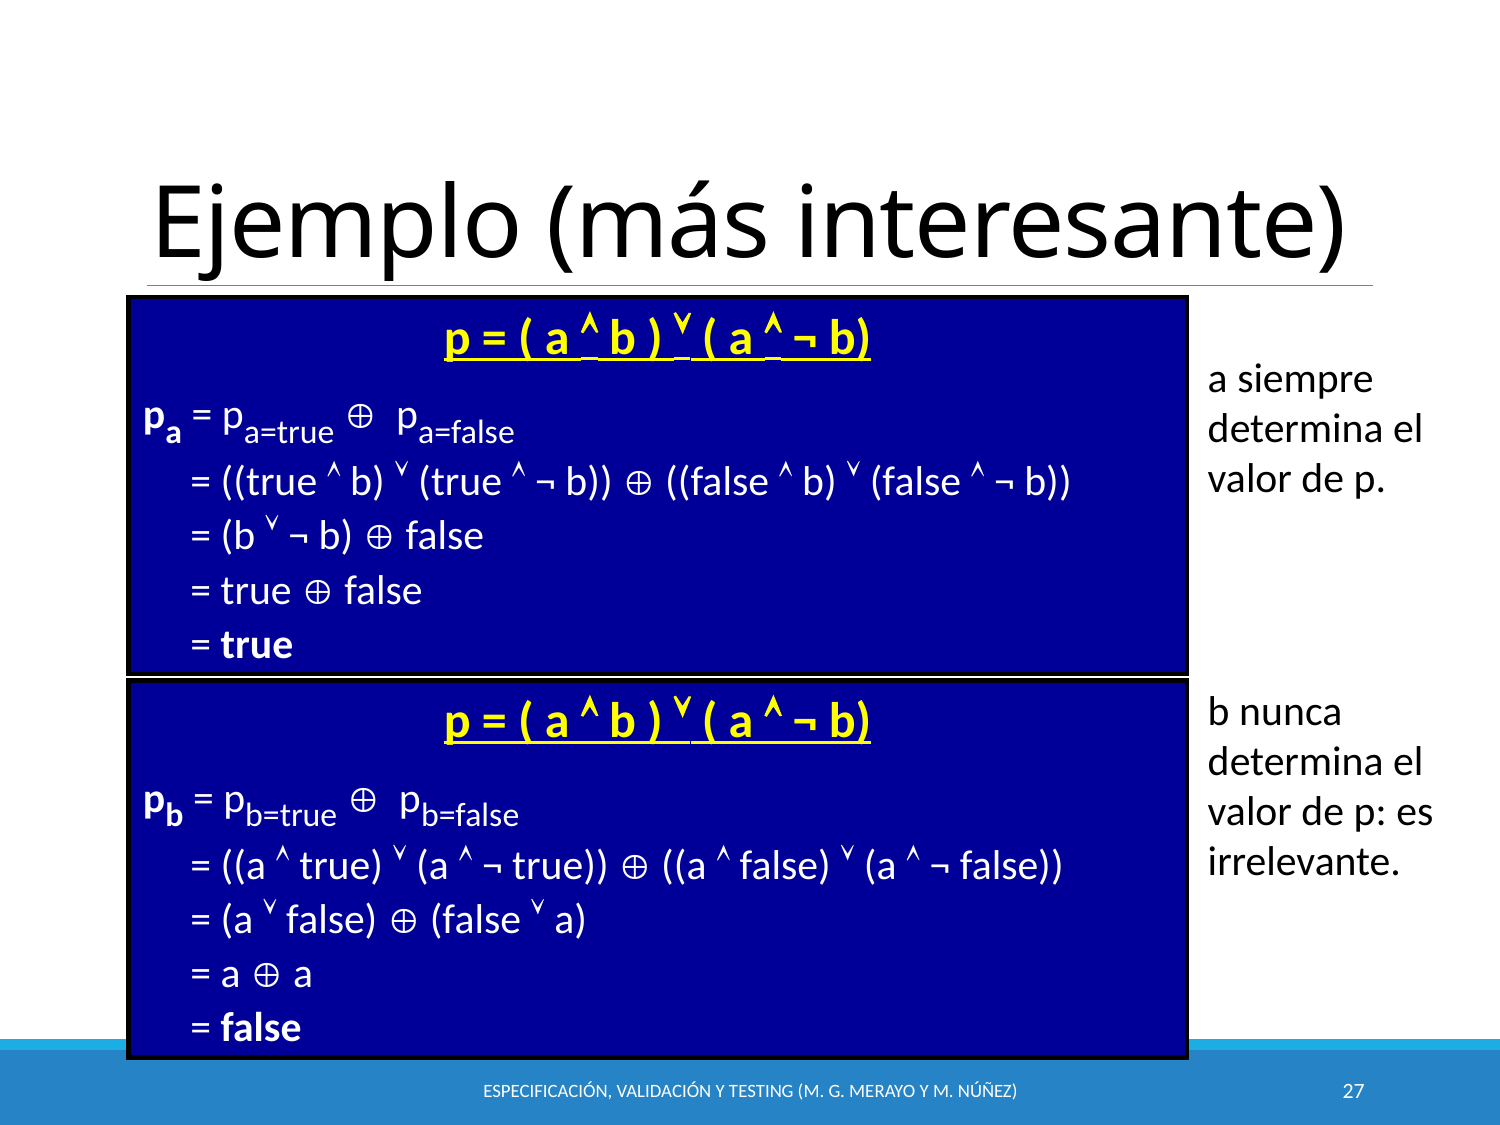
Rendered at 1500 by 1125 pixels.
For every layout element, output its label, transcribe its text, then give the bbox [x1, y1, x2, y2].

slide_number 27 [1218, 1059, 1380, 1120]
text_box b nunca determina el valor de p: es irrelevante. [1192, 676, 1500, 892]
text_box p = ( a  b )  ( a  ¬ b) pa = pa=true  pa=false = ((true  b)  (true  ¬ b))  ((false  b)  (false  ¬ b)) = (b  ¬ b)  false = true  false = true [128, 297, 1187, 675]
title Ejemplo (más interesante) [135, 47, 1436, 285]
footer Especificación, Validación y Testing (M. G. Merayo y M. Núñez) [453, 1059, 1047, 1120]
text_box p = ( a  b )  ( a  ¬ b) pb = pb=true  pb=false = ((a  true)  (a  ¬ true))  ((a  false)  (a  ¬ false)) = (a  false)  (false  a) = a  a = false [128, 680, 1187, 1058]
text_box a siempre determina el valor de p. [1192, 343, 1446, 509]
